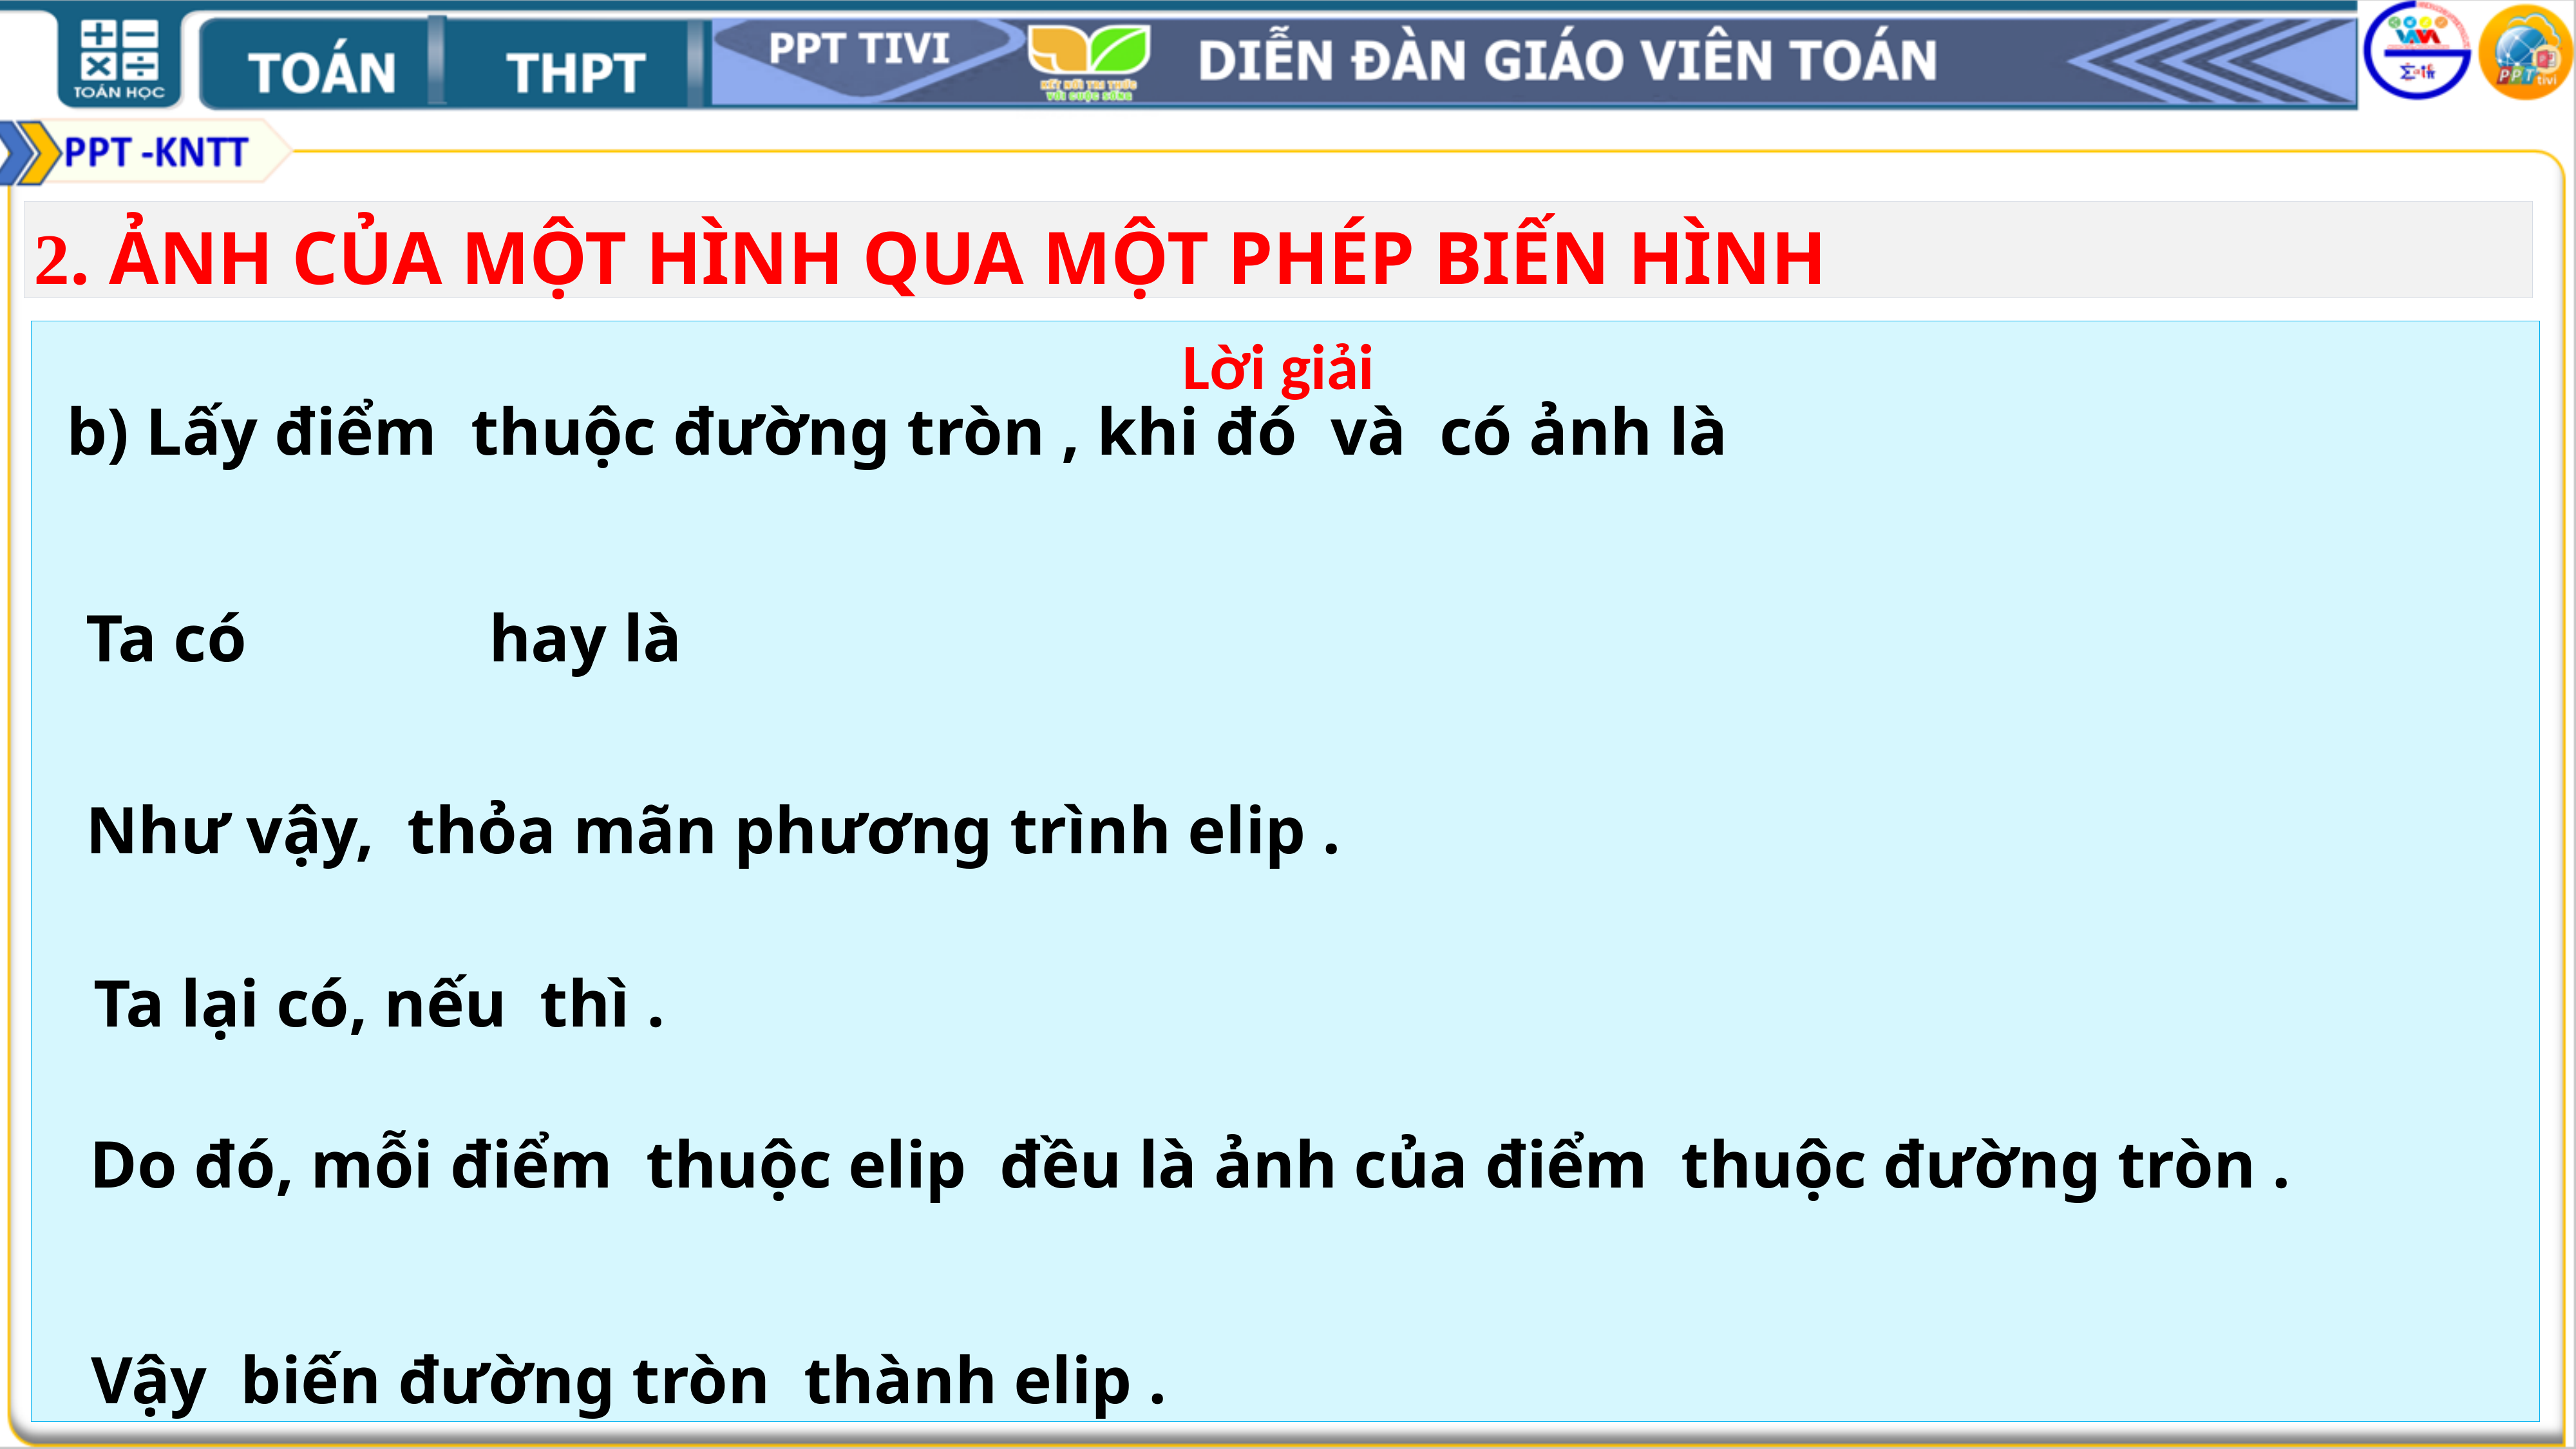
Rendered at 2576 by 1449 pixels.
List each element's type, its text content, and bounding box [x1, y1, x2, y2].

text_box [31, 321, 2540, 1422]
text_box Lời giải [632, 281, 1924, 408]
picture [0, 0, 2576, 1449]
text_box 2. ẢNH CỦA MỘT HÌNH QUA MỘT PHÉP BIẾN HÌNH [24, 201, 2533, 298]
